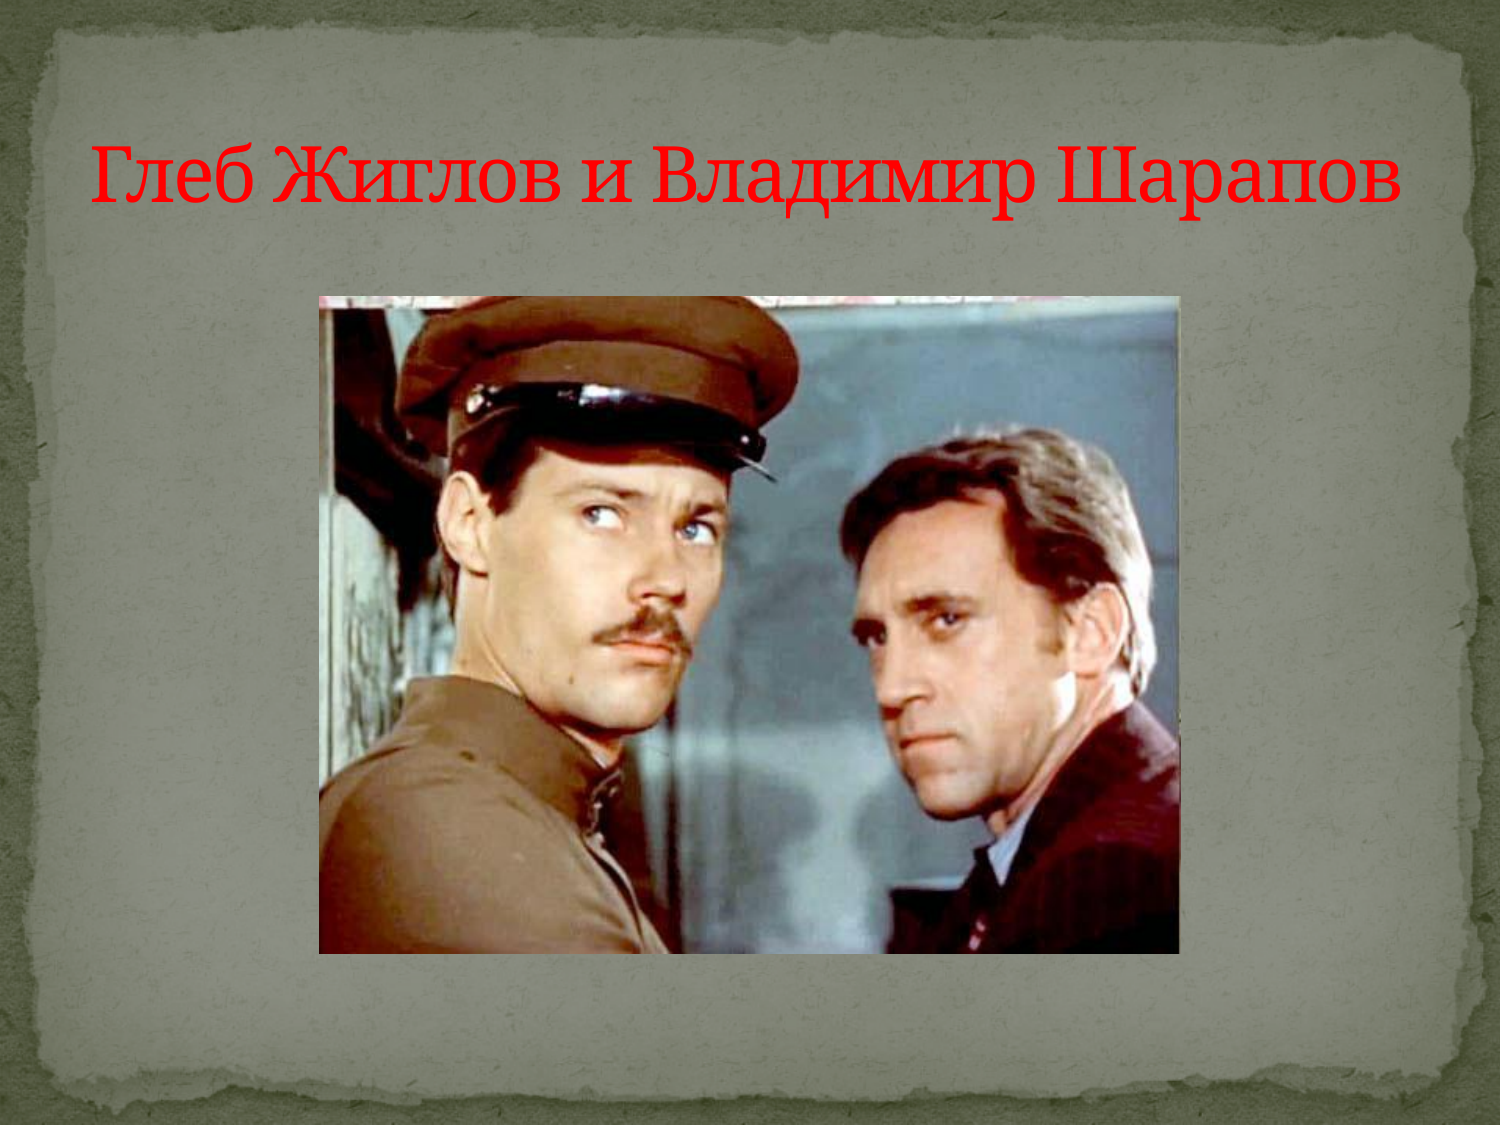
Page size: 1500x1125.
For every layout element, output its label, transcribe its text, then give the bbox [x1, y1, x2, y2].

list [319, 296, 1181, 954]
title Глеб Жиглов и Владимир Шарапов [74, 24, 1425, 225]
